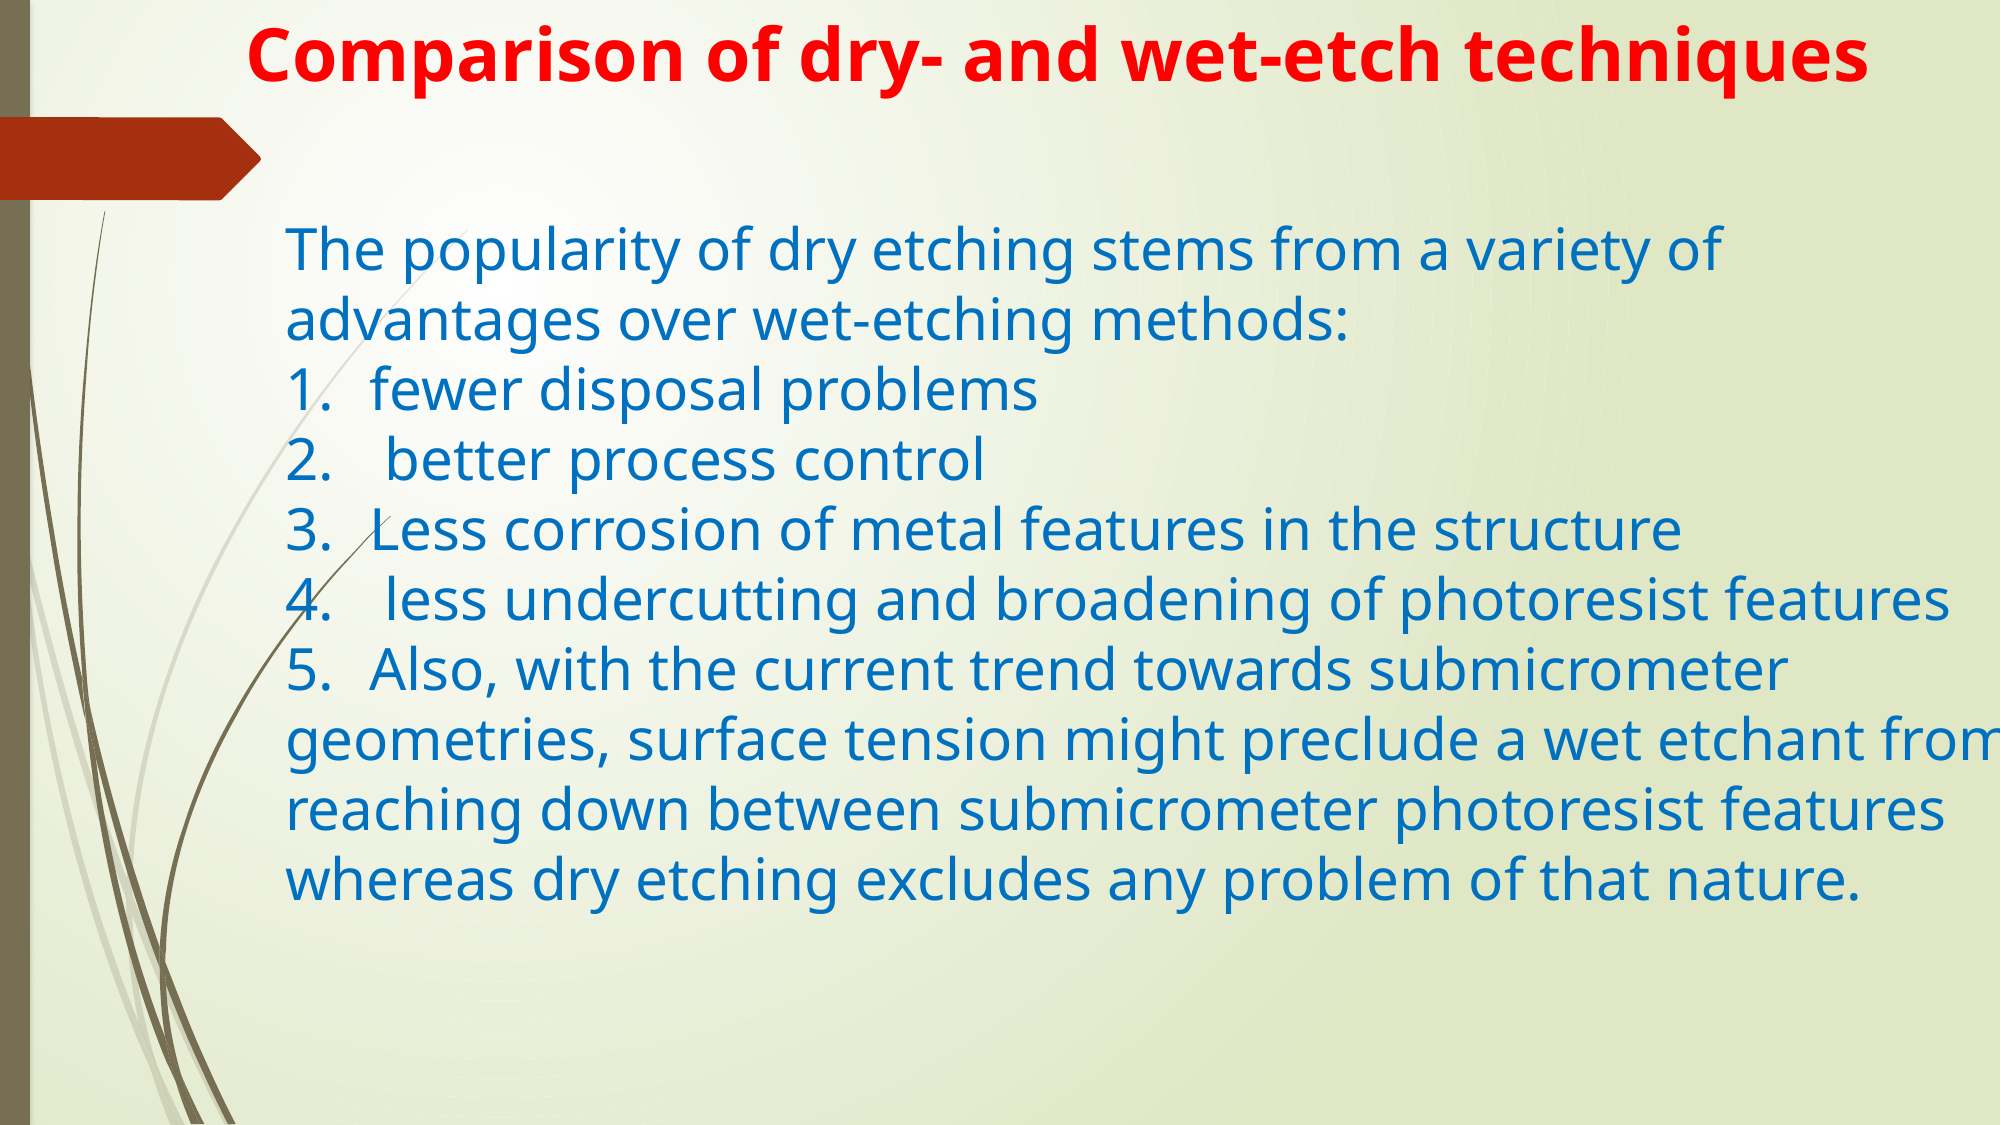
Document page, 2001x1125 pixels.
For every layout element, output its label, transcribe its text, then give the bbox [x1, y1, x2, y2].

text_box The popularity of dry etching stems from a variety of advantages over wet-etching methods: fewer disposal problems better process control Less corrosion of metal features in the structure less undercutting and broadening of photoresist features Also, with the current trend towards submicrometer geometries, surface tension might preclude a wet etchant from reaching down between submicrometer photoresist features whereas dry etching excludes any problem of that nature. [270, 204, 2000, 920]
title Comparison of dry- and wet-etch techniques [230, 0, 2000, 104]
